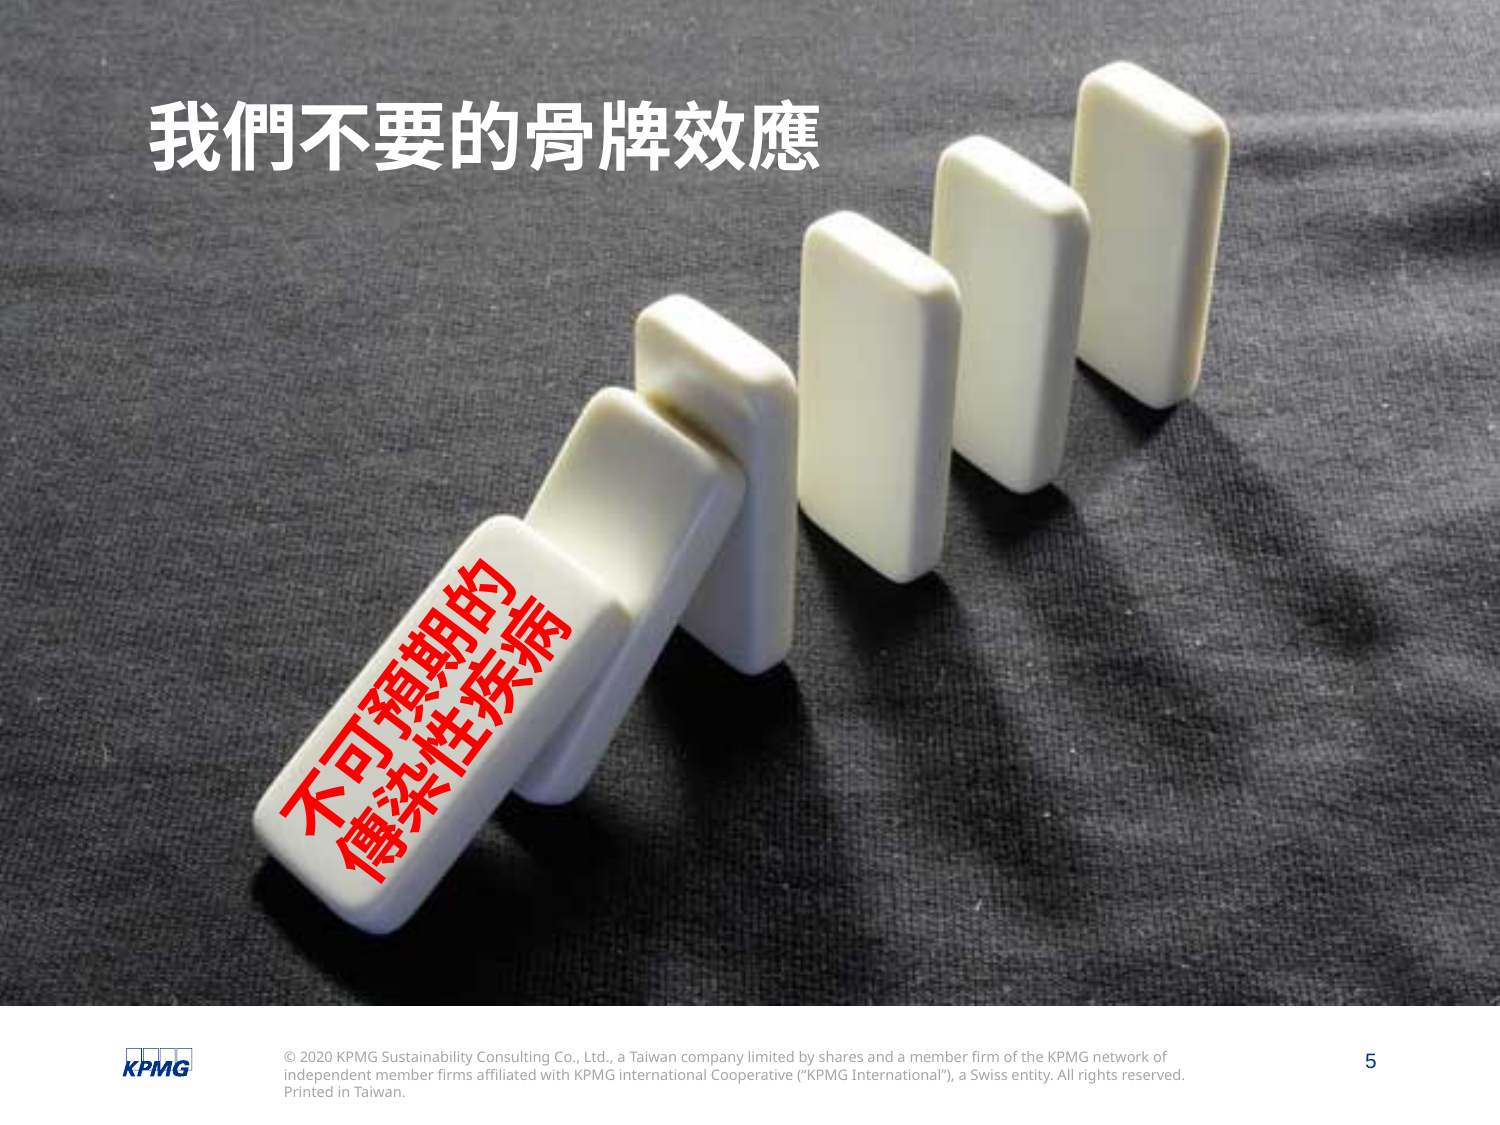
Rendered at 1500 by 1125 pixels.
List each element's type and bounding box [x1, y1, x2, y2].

picture [0, 0, 1500, 1006]
